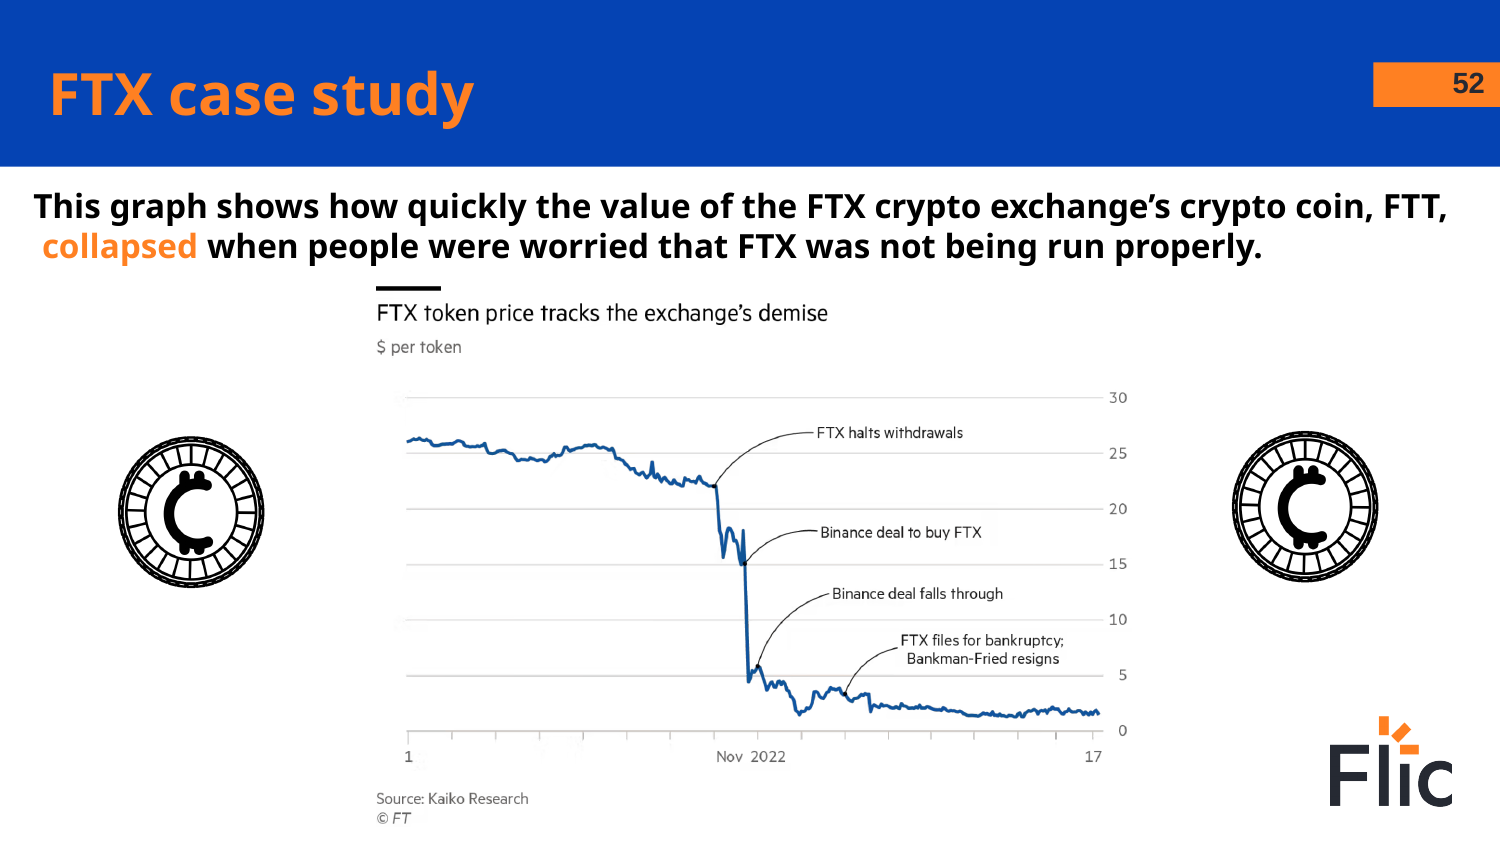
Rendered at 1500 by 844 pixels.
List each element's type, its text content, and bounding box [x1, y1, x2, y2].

text_box FTX case study [33, 31, 1358, 142]
picture [1171, 369, 1438, 644]
slide_number ‹#› [1410, 49, 1500, 115]
picture [376, 286, 1132, 827]
picture [58, 374, 325, 650]
picture [1330, 716, 1452, 807]
text_box This graph shows how quickly the value of the FTX crypto exchange’s crypto coin, FTT, collapsed when people were worried that FTX was not being run properly. [18, 169, 1470, 315]
